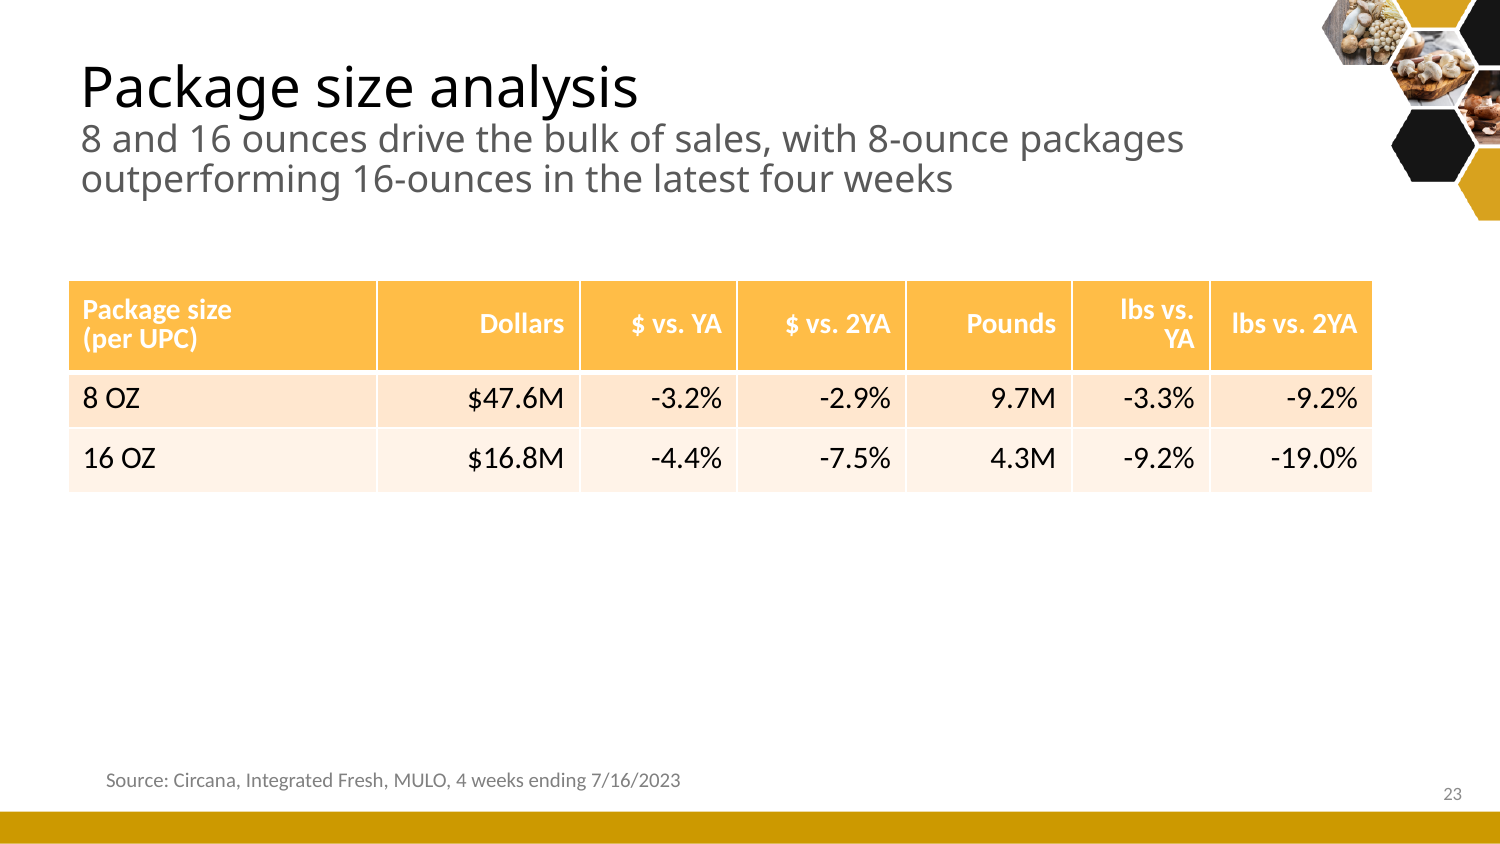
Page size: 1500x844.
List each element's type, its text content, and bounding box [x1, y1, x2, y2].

table_header $ vs. YA [581, 281, 736, 370]
table_header Package size (per UPC) [69, 281, 376, 370]
title Package size analysis 8 and 16 ounces drive the bulk of sales, with 8-ounce packages outperforming 16-ounces in the latest four weeks [65, 50, 1345, 210]
table_cell 16 OZ [69, 429, 376, 492]
table_cell -3.2% [581, 375, 736, 427]
table_cell -3.3% [1073, 375, 1209, 427]
table_header $ vs. 2YA [738, 281, 905, 370]
slide_number 23 [1139, 770, 1478, 816]
table_header lbs vs. YA [1073, 281, 1209, 370]
table_cell $47.6M [378, 375, 579, 427]
text_box Source: Circana, Integrated Fresh, MULO, 4 weeks ending 7/16/2023 [91, 759, 696, 800]
table_header Pounds [907, 281, 1071, 370]
table_cell -2.9% [738, 375, 905, 427]
table_cell -19.0% [1211, 429, 1372, 492]
table_header Dollars [378, 281, 579, 370]
table_cell -9.2% [1211, 375, 1372, 427]
table_header lbs vs. 2YA [1211, 281, 1372, 370]
table_cell -9.2% [1073, 429, 1209, 492]
picture [0, 0, 1500, 811]
table_cell 8 OZ [69, 375, 376, 427]
table_cell $16.8M [378, 429, 579, 492]
table_cell 9.7M [907, 375, 1071, 427]
table_cell -4.4% [581, 429, 736, 492]
table_cell 4.3M [907, 429, 1071, 492]
table_cell -7.5% [738, 429, 905, 492]
